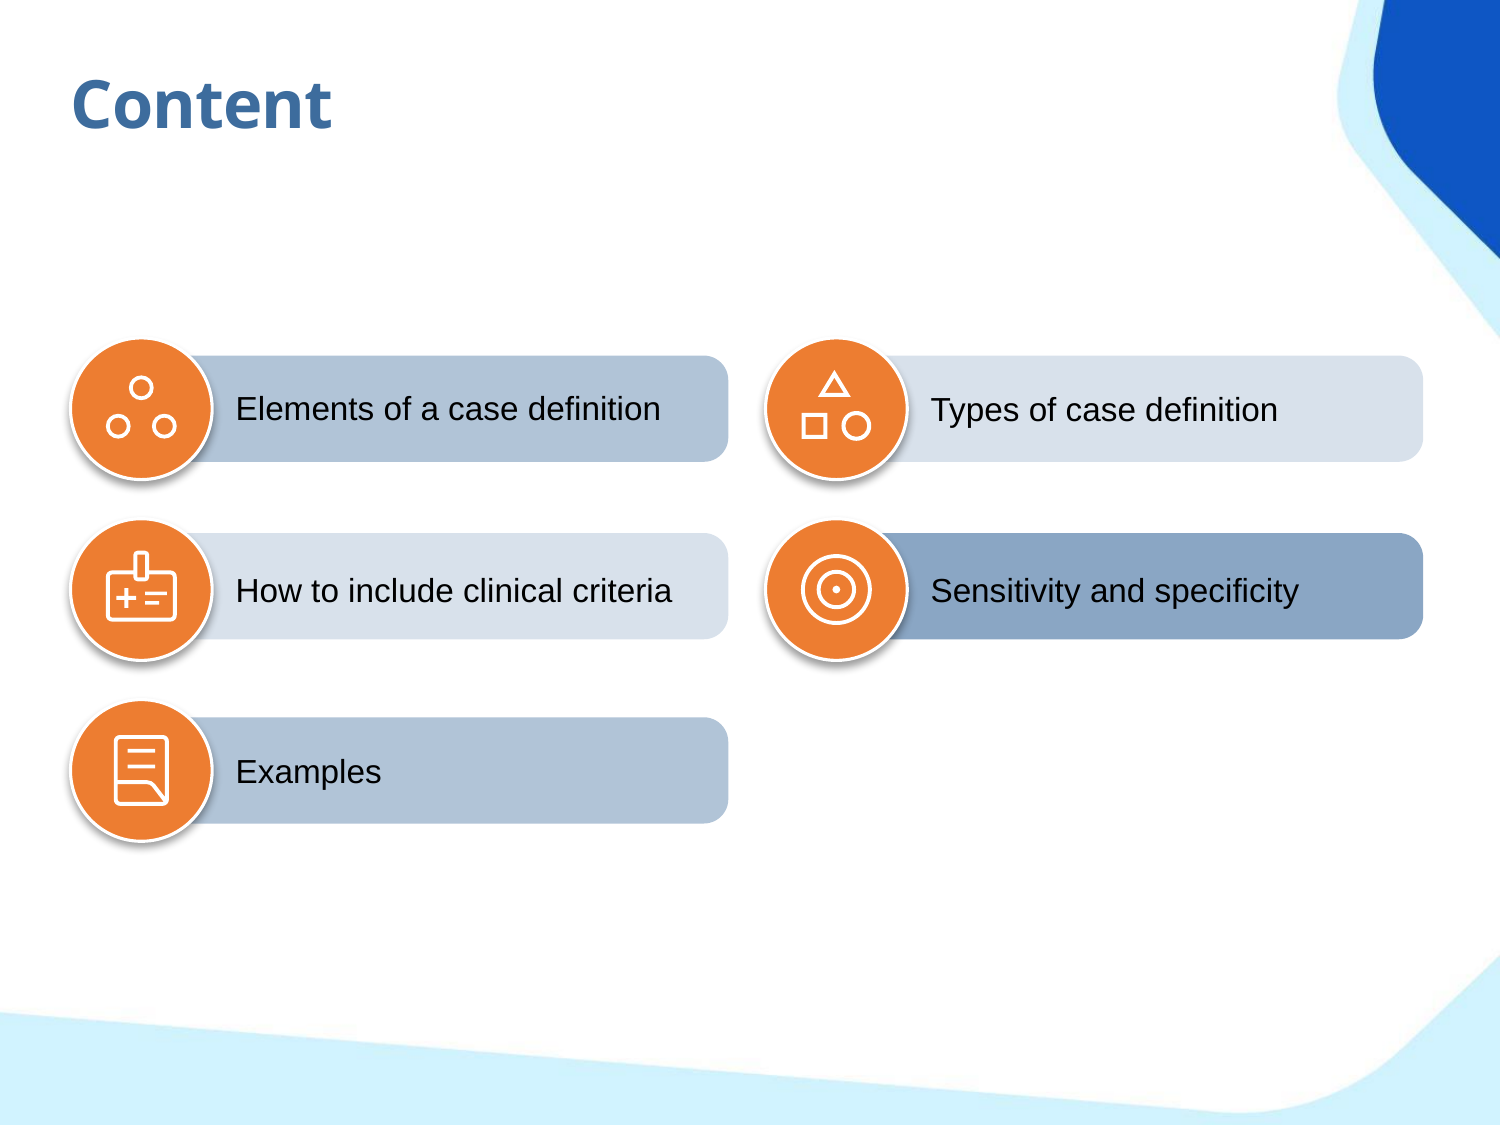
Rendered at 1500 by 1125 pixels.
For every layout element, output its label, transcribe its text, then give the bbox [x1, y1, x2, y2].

text_box [70, 518, 213, 661]
text_box [105, 413, 131, 439]
text_box [105, 550, 177, 622]
text_box Sensitivity and specificity [930, 569, 1369, 610]
text_box [765, 518, 908, 661]
text_box [800, 554, 872, 625]
text_box Elements of a case definition [235, 386, 688, 427]
text_box [801, 412, 828, 439]
text_box [817, 369, 851, 397]
text_box Types of case definition [930, 388, 1369, 429]
text_box Examples [235, 750, 688, 791]
text_box [189, 715, 731, 826]
text_box [765, 337, 908, 480]
picture [0, 0, 1500, 1125]
text_box [878, 530, 1426, 642]
text_box [70, 337, 213, 480]
text_box [151, 413, 177, 439]
text_box [884, 353, 1426, 464]
text_box How to include clinical criteria [235, 569, 688, 610]
text_box [128, 375, 154, 401]
text_box [189, 353, 731, 464]
text_box [70, 699, 213, 842]
text_box [183, 530, 731, 642]
text_box [113, 735, 169, 806]
text_box [841, 411, 872, 441]
text_box Content [70, 62, 1354, 143]
